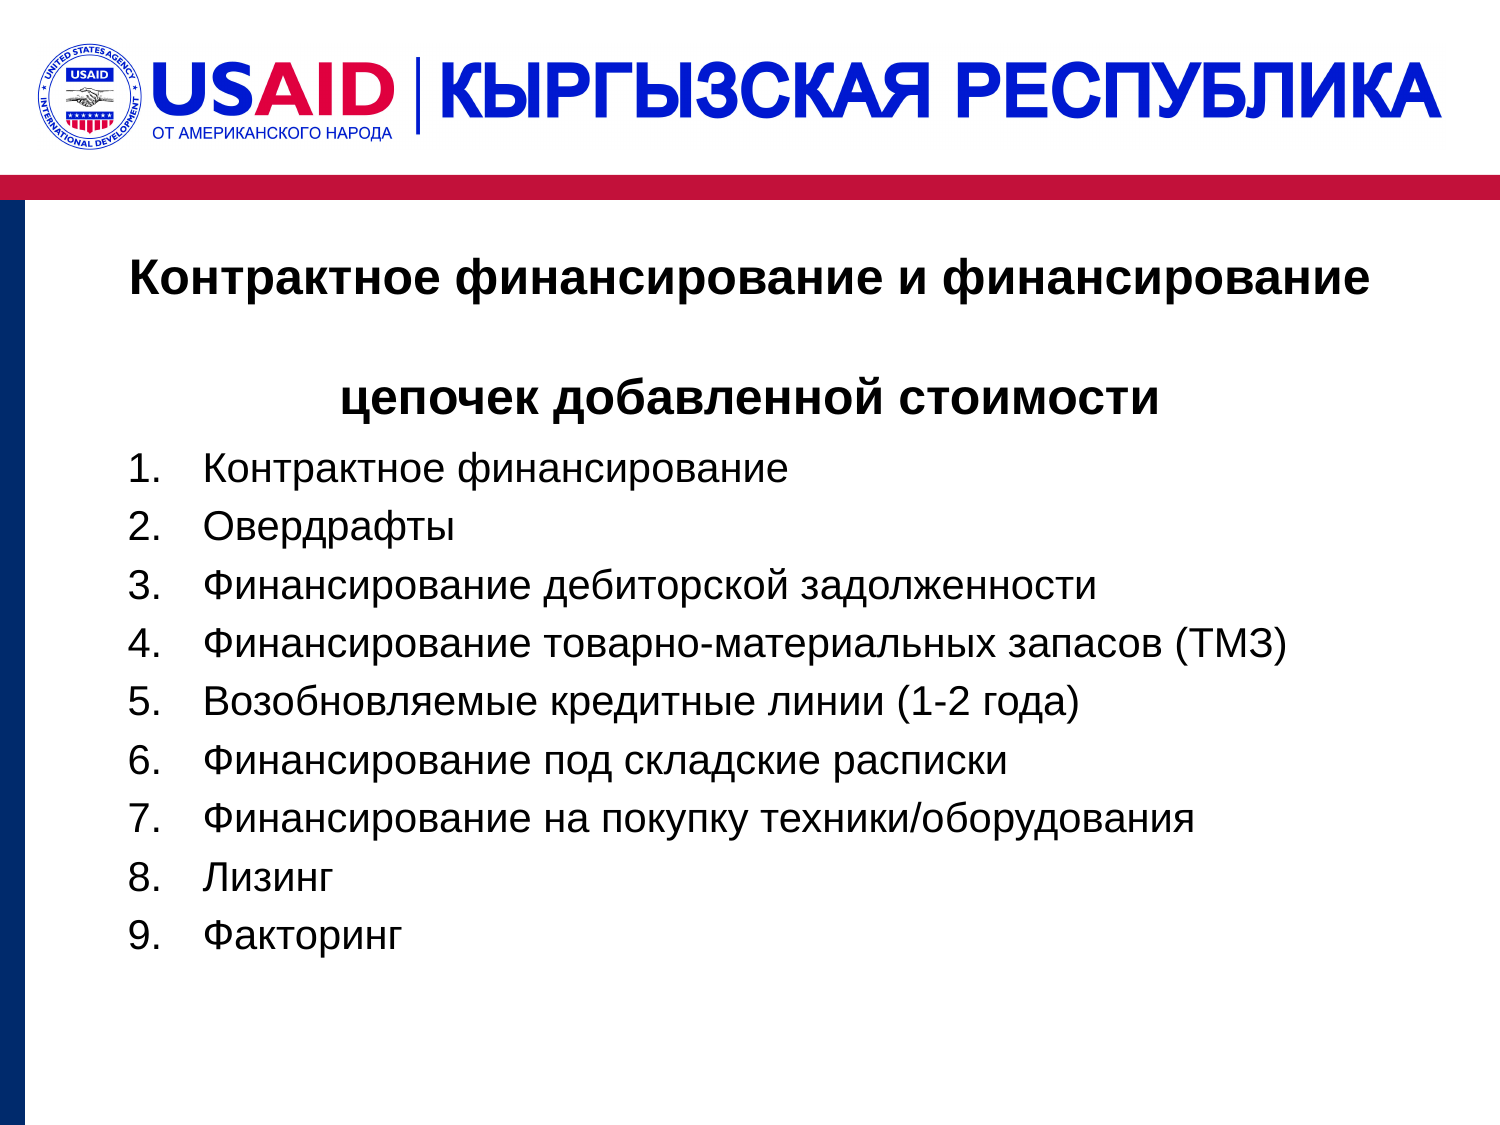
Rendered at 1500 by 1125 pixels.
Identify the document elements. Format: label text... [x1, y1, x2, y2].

list Контрактное финансирование Овердрафты Финансирование дебиторской задолженности Финансирование товарно-материальных запасов (ТМЗ) Возобновляемые кредитные линии (1-2 года) Финансирование под складские расписки Финансирование на покупку техники/оборудования Лизинг Факторинг [112, 375, 1450, 1075]
title Контрактное финансирование и финансирование цепочек добавленной стоимости [112, 237, 1388, 363]
picture [37, 43, 1446, 150]
